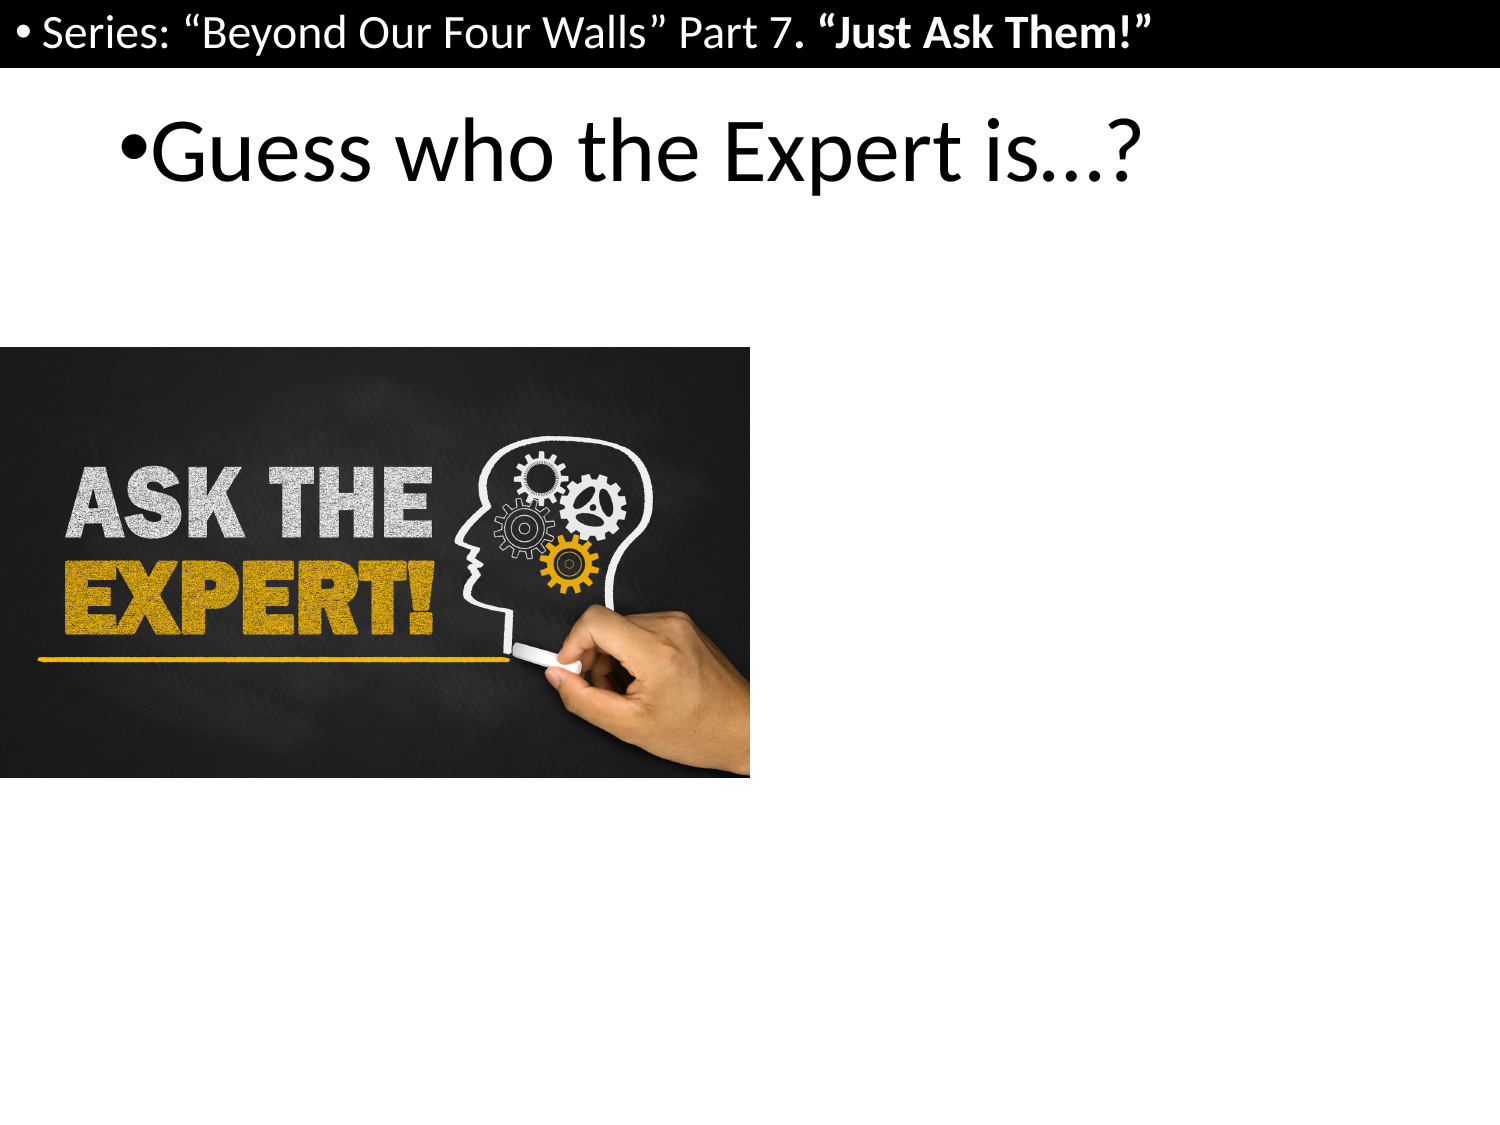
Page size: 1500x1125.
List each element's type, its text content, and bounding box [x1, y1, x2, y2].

picture [0, 347, 750, 778]
text_box Series: “Beyond Our Four Walls” Part 7. “Just Ask Them!” [0, 0, 1500, 68]
list Guess who the Expert is…? [103, 94, 1397, 269]
